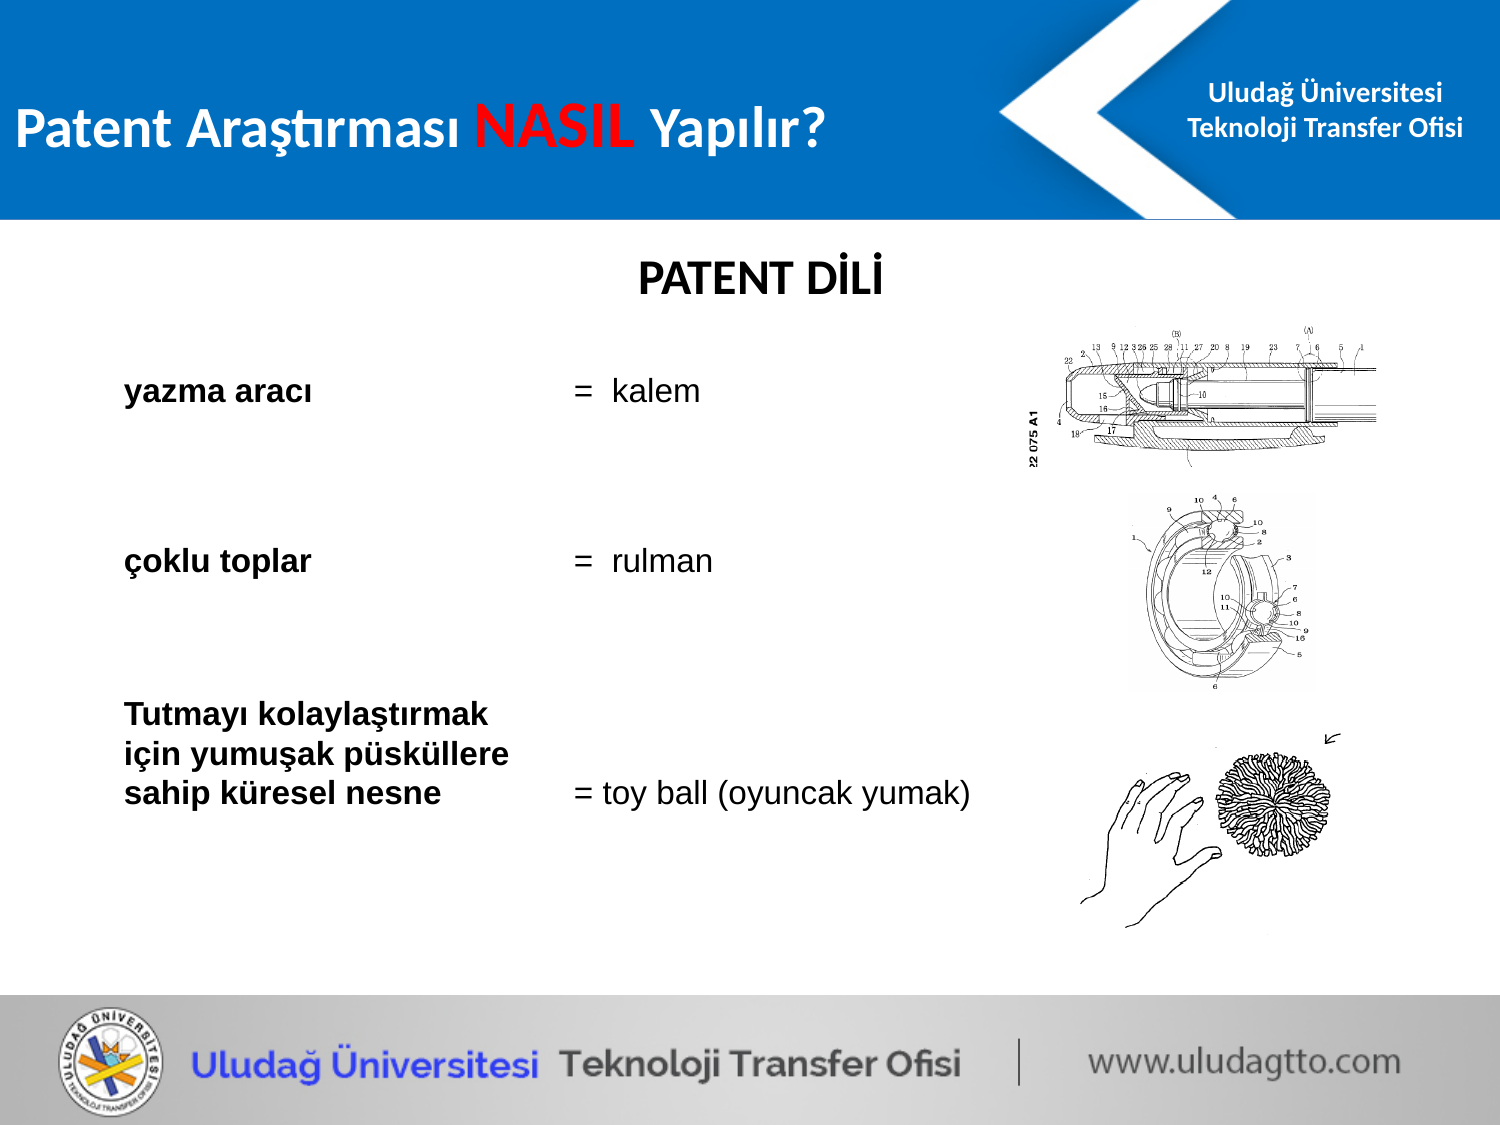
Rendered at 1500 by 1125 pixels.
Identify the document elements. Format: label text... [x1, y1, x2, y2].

picture [0, 995, 1500, 1125]
picture [1070, 718, 1341, 942]
picture [0, 0, 1500, 219]
picture [1127, 492, 1316, 693]
text_box PATENT DİLİ [64, 243, 1459, 941]
list Patent Araştırması NASIL Yapılır? [0, 0, 1022, 218]
text_box yazma aracı = kalem çoklu toplar = rulman Tutmayı kolaylaştırmak için yumuşak püsküllere sahip küresel nesne = toy ball (oyuncak yumak) [109, 361, 1022, 819]
picture [1021, 326, 1391, 468]
